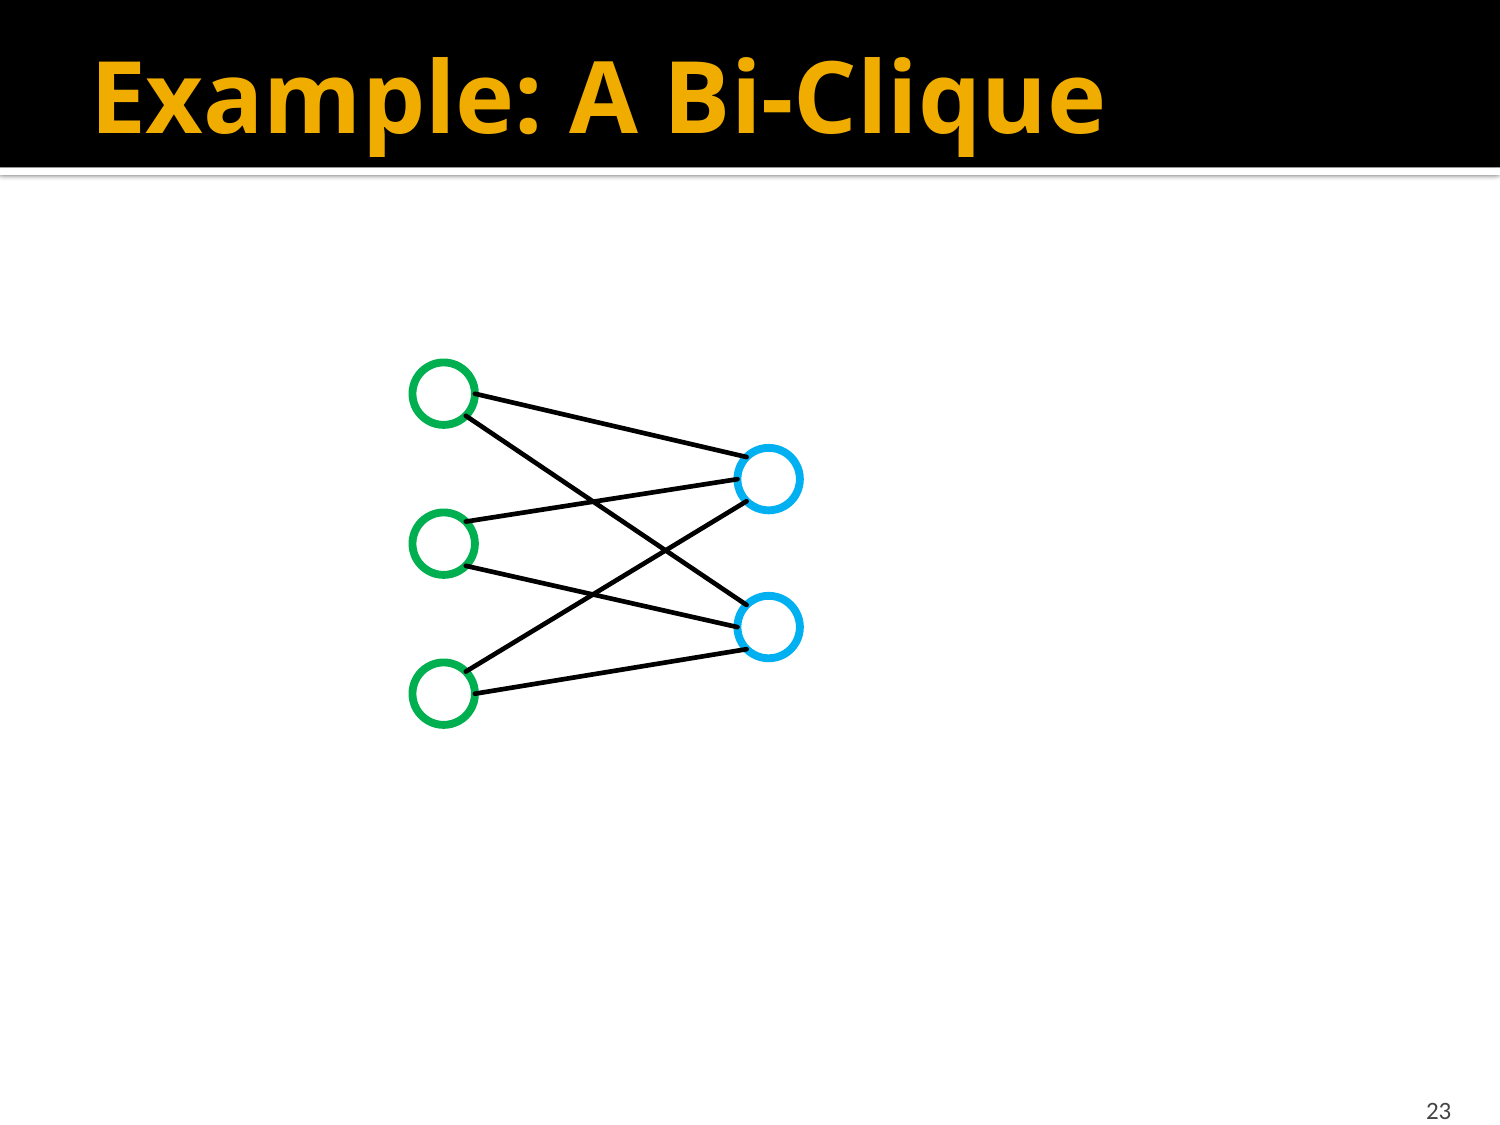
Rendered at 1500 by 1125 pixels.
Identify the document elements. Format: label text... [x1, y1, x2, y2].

slide_number 23 [1345, 1080, 1467, 1125]
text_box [474, 393, 747, 415]
text_box [752, 443, 804, 515]
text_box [474, 649, 747, 694]
title Example: A Bi-Clique [75, 24, 1500, 163]
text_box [465, 479, 738, 500]
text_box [465, 415, 747, 500]
text_box [408, 658, 478, 729]
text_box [465, 501, 747, 672]
text_box [752, 591, 804, 663]
text_box [408, 358, 479, 429]
text_box [408, 508, 459, 579]
